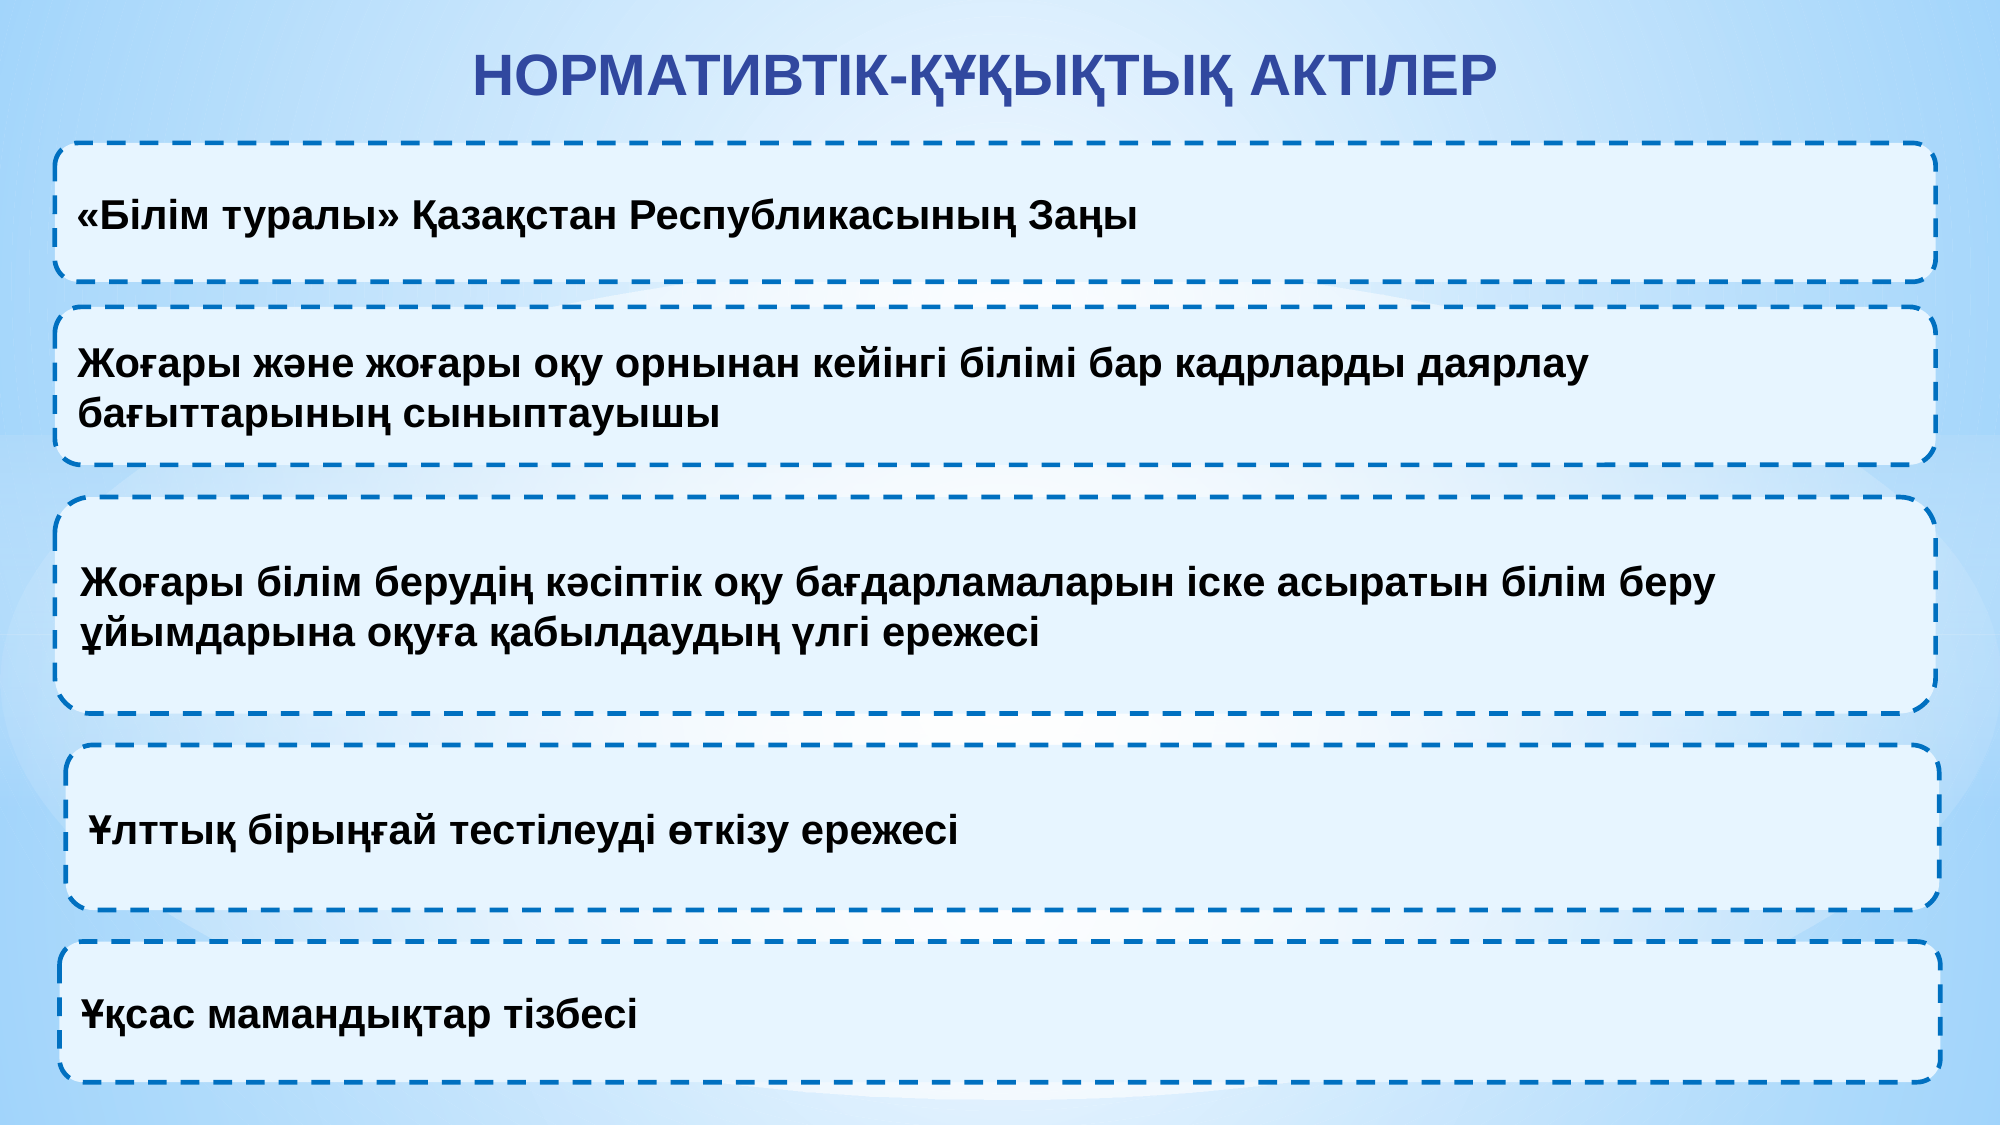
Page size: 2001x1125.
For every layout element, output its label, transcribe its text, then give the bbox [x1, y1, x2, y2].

text_box [119, 1083, 1723, 1125]
text_box Жоғары білім берудің кәсіптік оқу бағдарламаларын іске асыратын білім беру ұйымдарына оқуға қабылдаудың үлгі ережесі [53, 495, 1937, 715]
text_box НОРМАТИВТІК-ҚҰҚЫҚТЫҚ АКТІЛЕР [248, 1, 1723, 142]
text_box Жоғары және жоғары оқу орнынан кейінгі білімі бар кадрларды даярлау бағыттарының сыныптауышы [53, 305, 1937, 467]
text_box «Білім туралы» Қазақстан Республикасының Заңы [53, 141, 1937, 284]
text_box Ұқсас мамандықтар тізбесі [58, 940, 1942, 1084]
text_box Ұлттық бірыңғай тестілеуді өткізу ережесі [64, 743, 1941, 912]
text_box [119, 910, 1723, 941]
